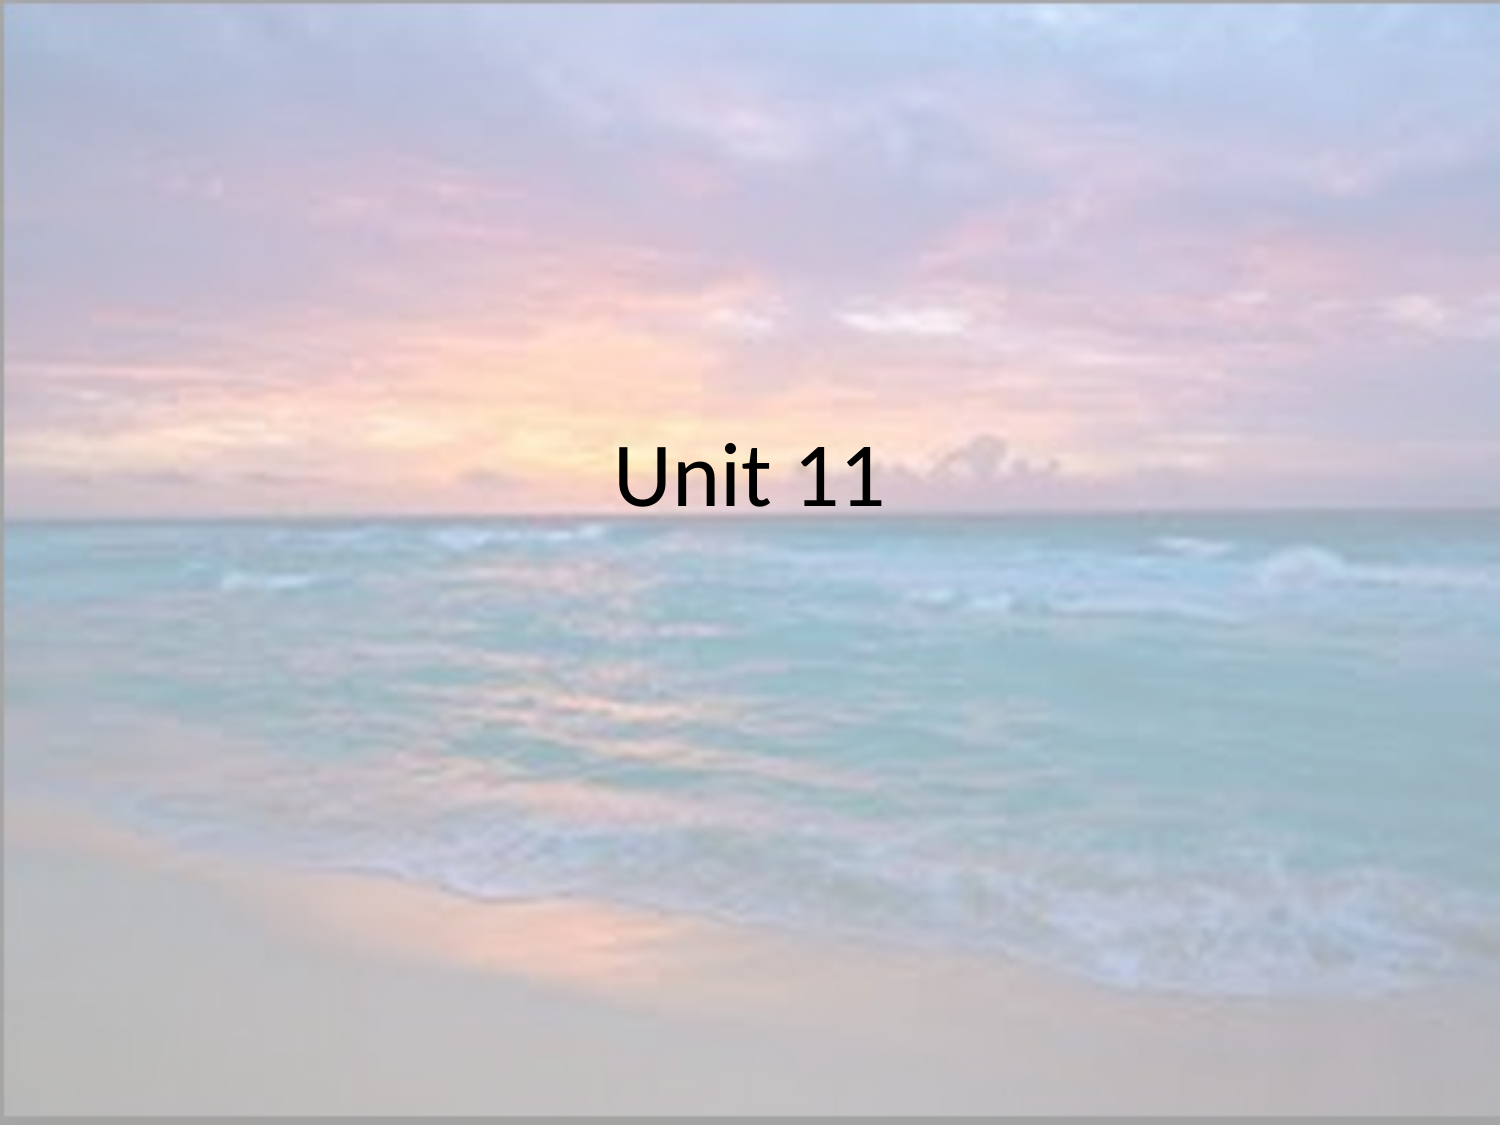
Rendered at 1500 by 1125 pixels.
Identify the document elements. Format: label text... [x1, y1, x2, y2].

title Unit 11 [112, 349, 1388, 591]
